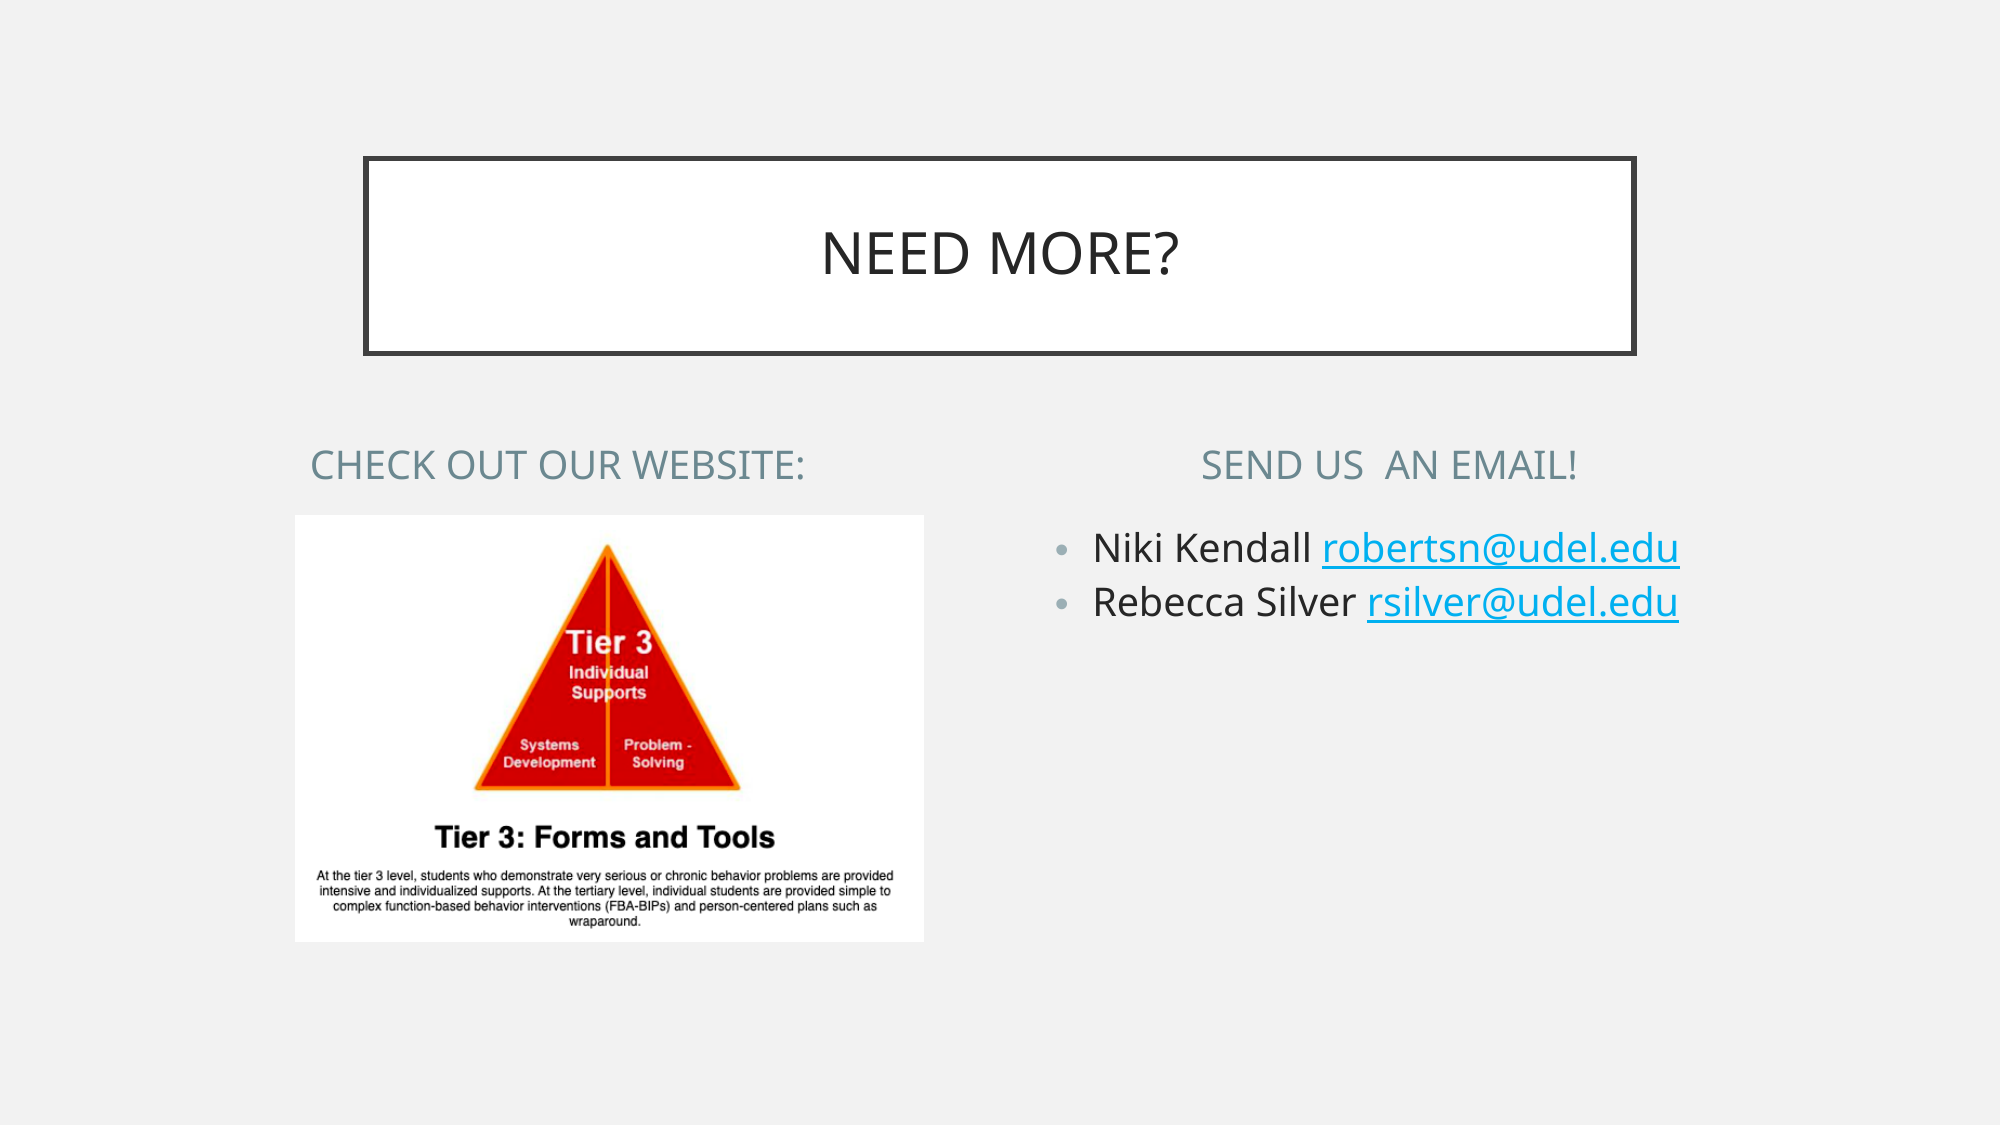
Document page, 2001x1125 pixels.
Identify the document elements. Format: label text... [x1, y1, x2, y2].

list Niki Kendall robertsn@udel.edu Rebecca Silver rsilver@udel.edu [1039, 515, 1738, 942]
title NEED MORE? [363, 156, 1637, 356]
list SEND US AN EMAIL! [1039, 379, 1741, 495]
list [295, 515, 925, 942]
list CHECK OUT OUR WEBSITE: [259, 379, 961, 495]
